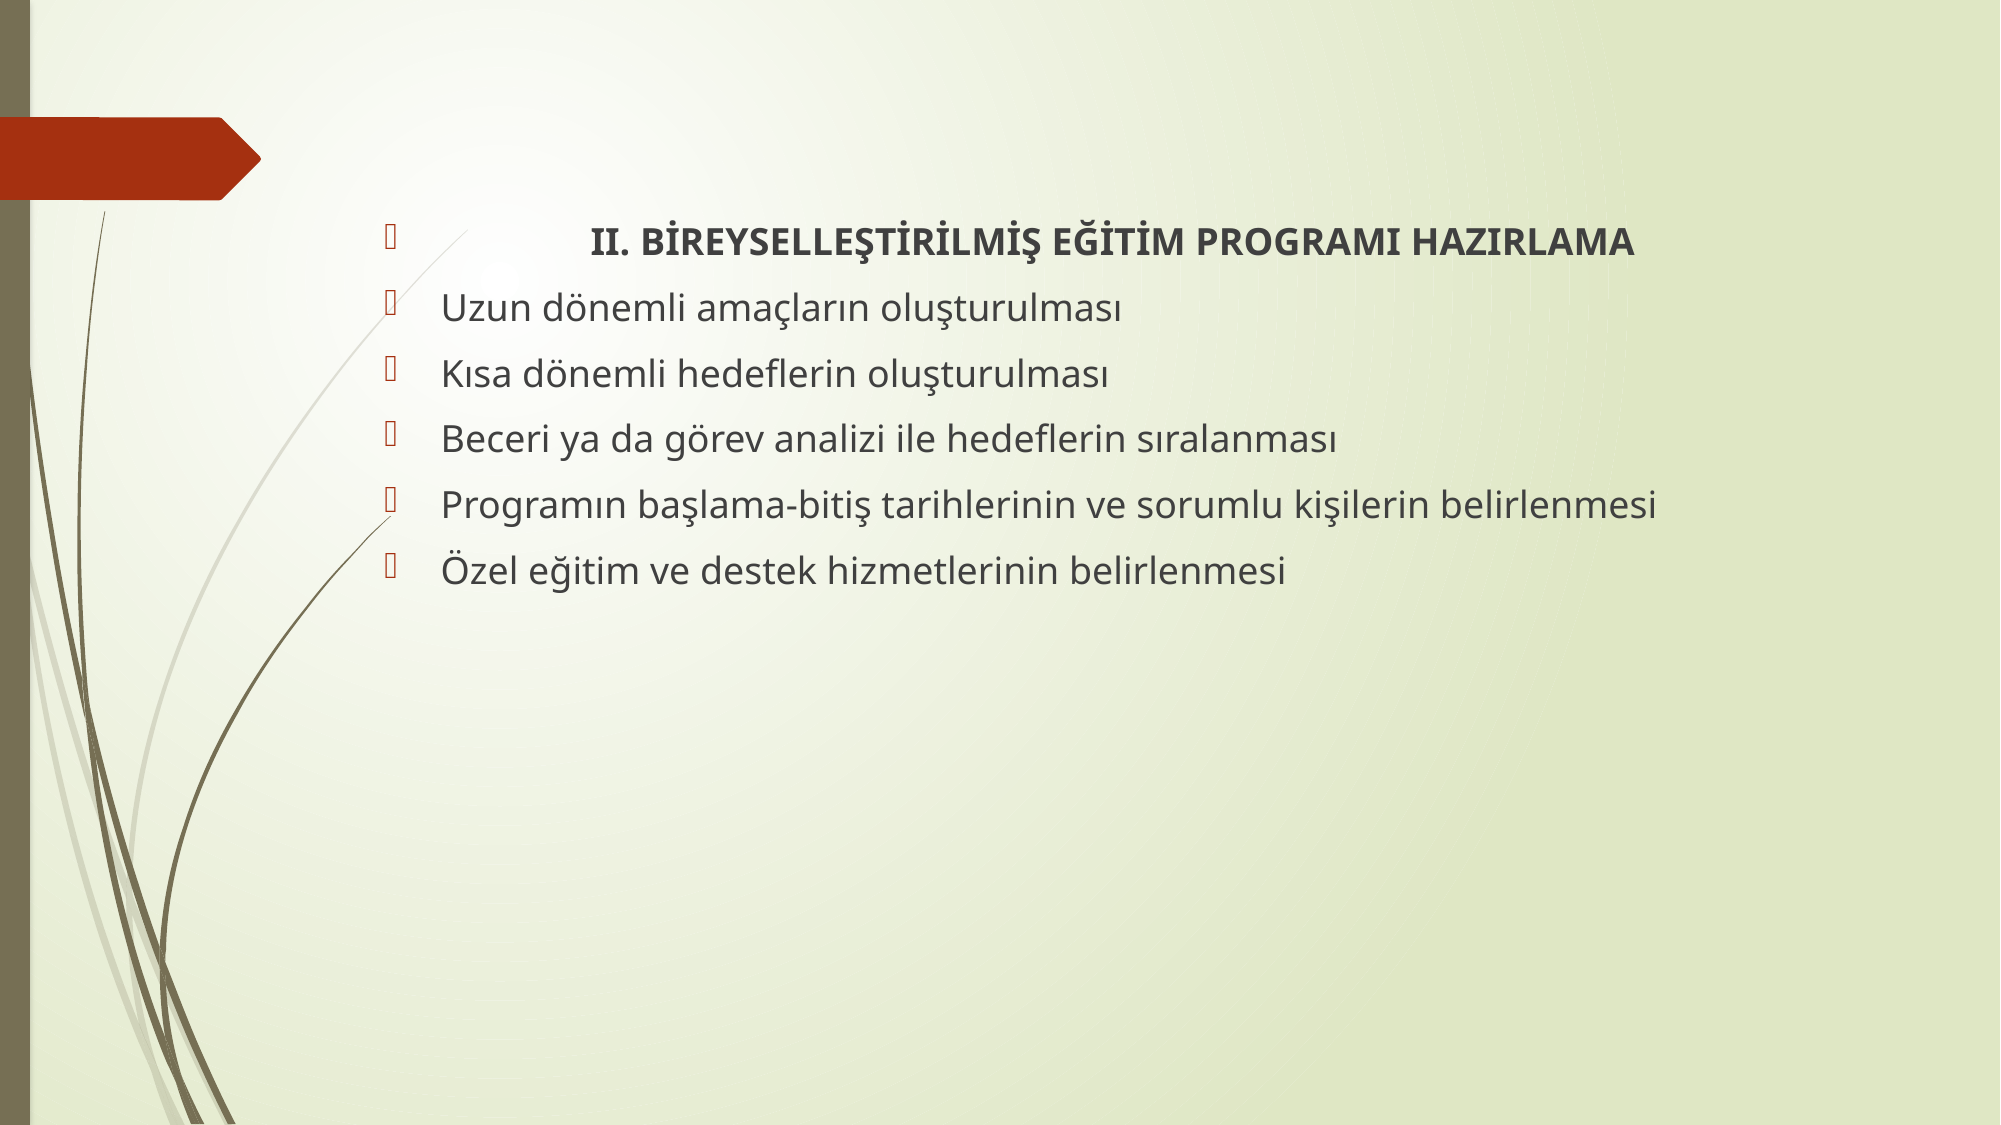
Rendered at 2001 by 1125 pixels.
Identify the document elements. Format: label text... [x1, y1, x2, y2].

list II. BİREYSELLEŞTİRİLMİŞ EĞİTİM PROGRAMI HAZIRLAMA Uzun dönemli amaçların oluşturulması Kısa dönemli hedeflerin oluşturulması Beceri ya da görev analizi ile hedeflerin sıralanması Programın başlama-bitiş tarihlerinin ve sorumlu kişilerin belirlenmesi Özel eğitim ve destek hizmetlerinin belirlenmesi [369, 210, 1888, 970]
